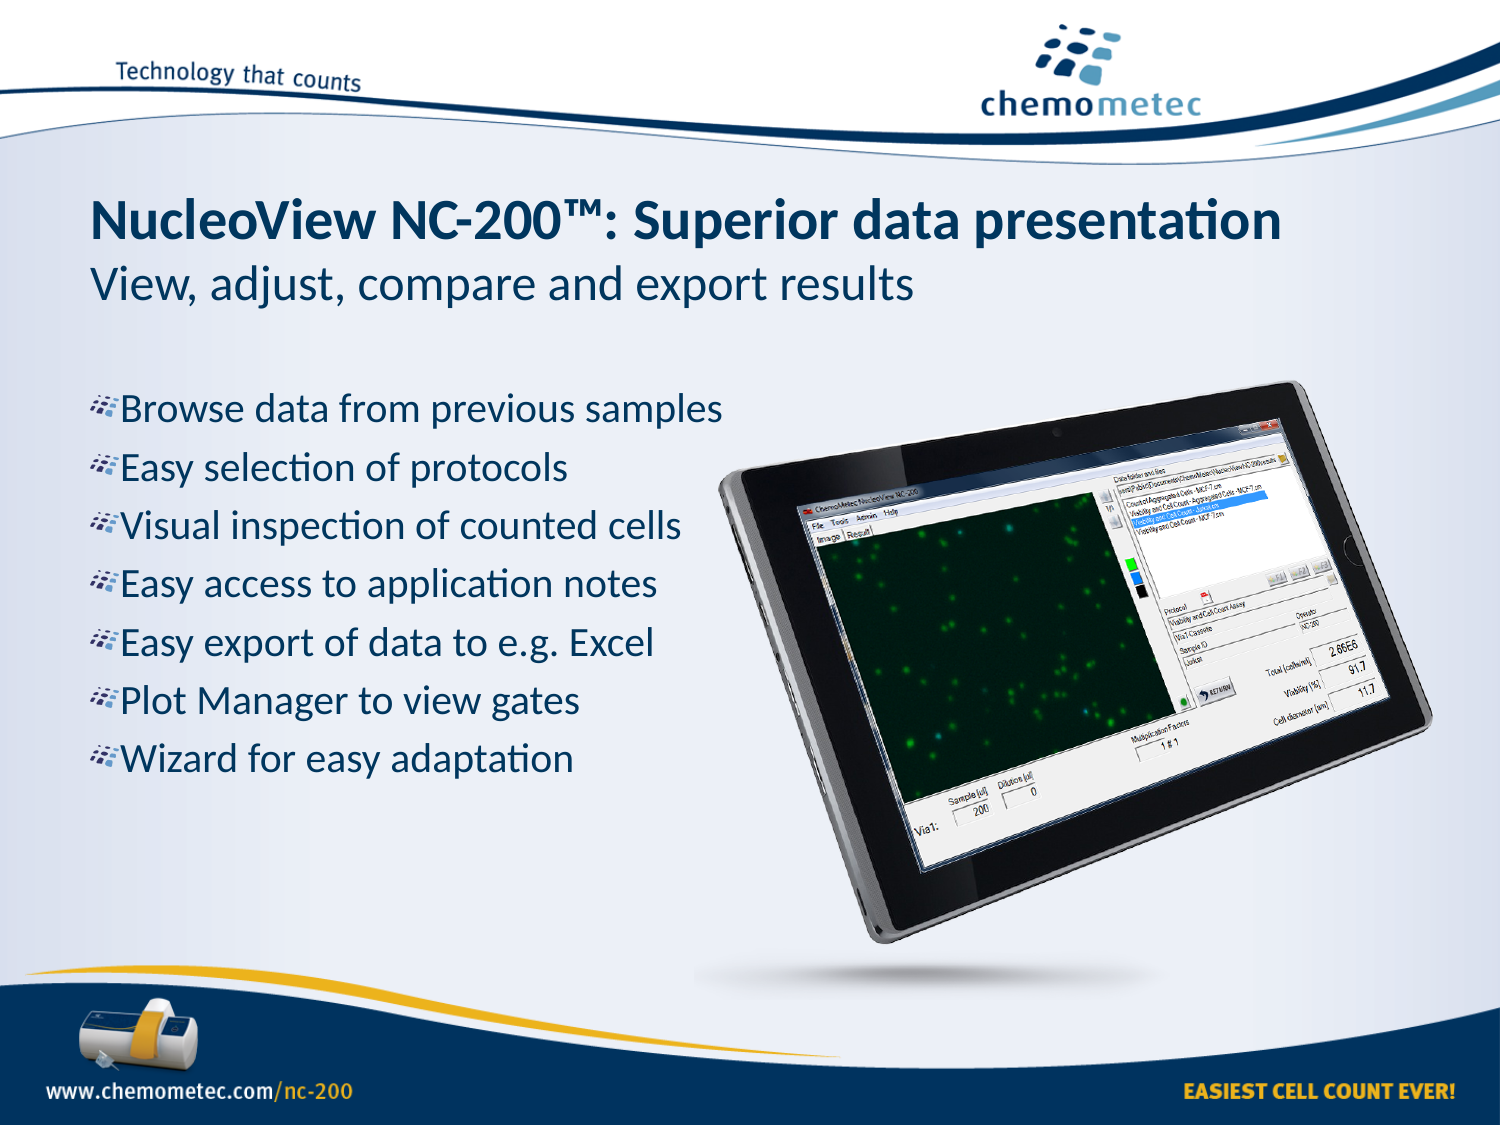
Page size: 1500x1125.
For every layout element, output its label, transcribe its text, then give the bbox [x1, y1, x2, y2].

list Browse data from previous samples Easy selection of protocols Visual inspection of counted cells Easy access to application notes Easy export of data to e.g. Excel Plot Manager to view gates Wizard for easy adaptation [74, 373, 689, 965]
picture [0, 0, 1500, 1125]
text_box NucleoView NC-200™: Superior data presentation View, adjust, compare and export results [74, 196, 1425, 303]
